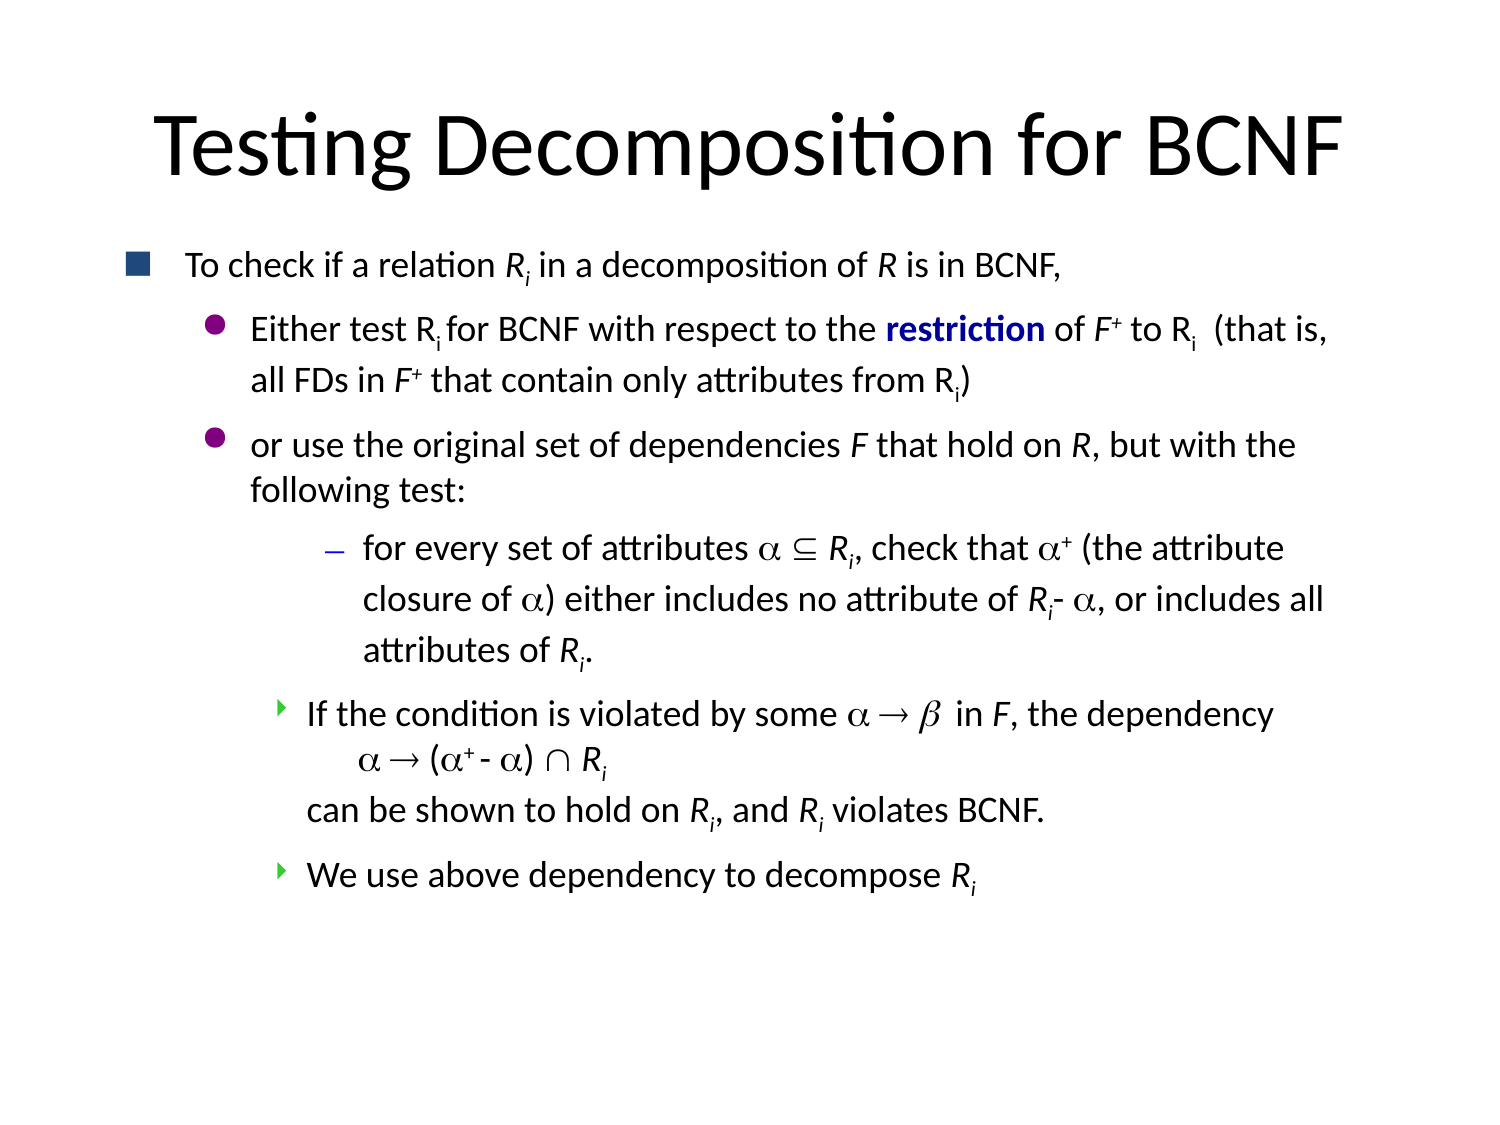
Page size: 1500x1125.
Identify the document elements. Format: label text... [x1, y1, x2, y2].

title Testing Decomposition for BCNF [75, 45, 1425, 233]
text_box To check if a relation Ri in a decomposition of R is in BCNF, Either test Ri for BCNF with respect to the restriction of F+ to Ri (that is, all FDs in F+ that contain only attributes from Ri) or use the original set of dependencies F that hold on R, but with the following test: for every set of attributes   Ri, check that + (the attribute closure of ) either includes no attribute of Ri- , or includes all attributes of Ri. If the condition is violated by some    in F, the dependency   (+ - )  Ri can be shown to hold on Ri, and Ri violates BCNF. We use above dependency to decompose Ri [113, 232, 1362, 982]
